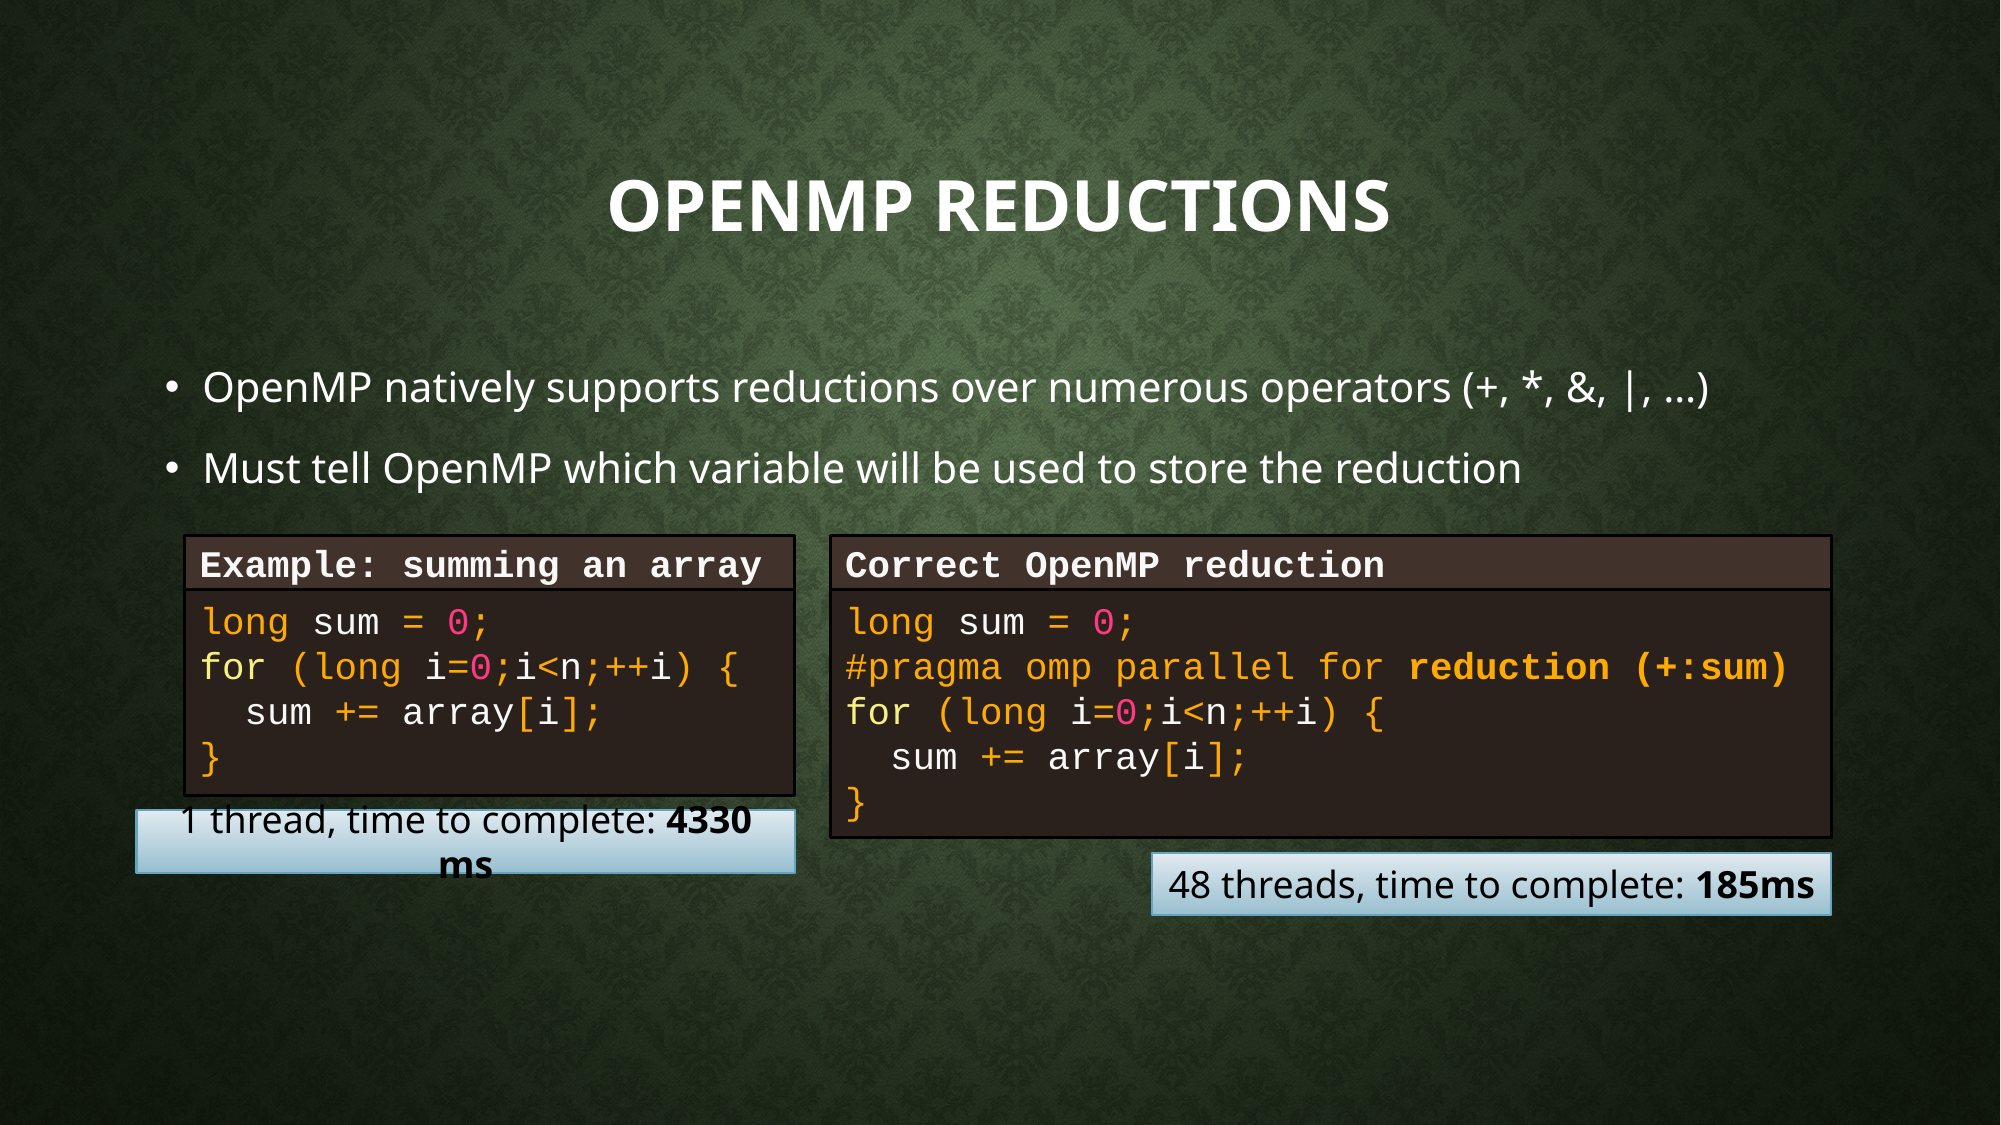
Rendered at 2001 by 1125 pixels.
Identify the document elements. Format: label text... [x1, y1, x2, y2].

text_box long sum = 0; #pragma omp parallel for reduction (+:sum) for (long i=0;i<n;++i) { sum += array[i]; } [829, 591, 1833, 839]
text_box 48 threads, time to complete: 185ms [1151, 852, 1832, 916]
text_box Correct OpenMP reduction [829, 534, 1833, 591]
list OpenMP natively supports reductions over numerous operators (+, *, &, |, …) Must tell OpenMP which variable will be used to store the reduction [149, 343, 1849, 950]
text_box long sum = 0; for (long i=0;i<n;++i) { sum += array[i]; } [183, 591, 796, 797]
text_box 1 thread, time to complete: 4330 ms [135, 809, 796, 874]
title OpenMP reductions [149, 99, 1849, 318]
text_box Example: summing an array [183, 534, 796, 591]
